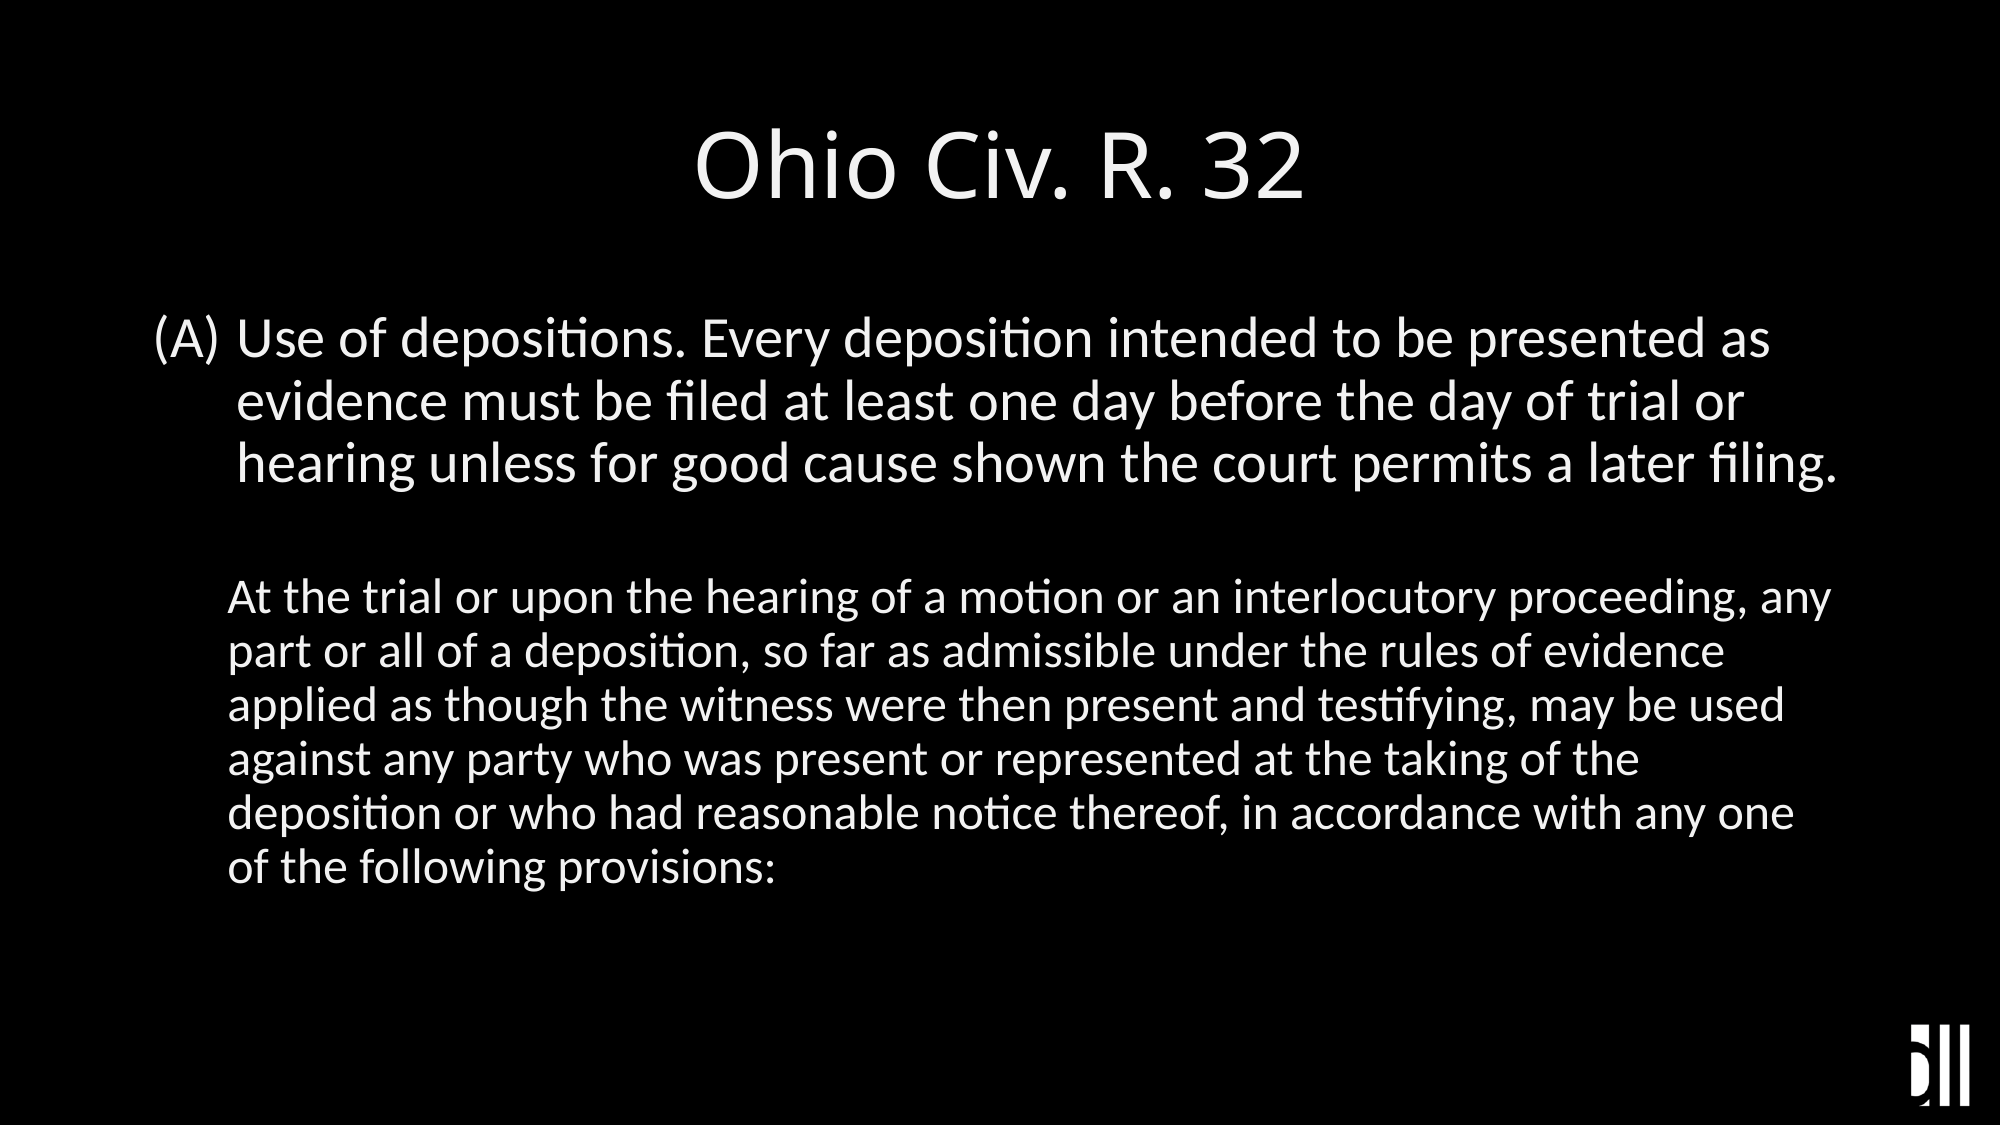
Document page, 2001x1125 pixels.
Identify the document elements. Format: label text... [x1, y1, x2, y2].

picture [1879, 1004, 2000, 1125]
title Ohio Civ. R. 32 [137, 59, 1863, 278]
list Use of depositions. Every deposition intended to be presented as evidence must be filed at least one day before the day of trial or hearing unless for good cause shown the court permits a later filing. At the trial or upon the hearing of a motion or an interlocutory proceeding, any part or all of a deposition, so far as admissible under the rules of evidence applied as though the witness were then present and testifying, may be used against any party who was present or represented at the taking of the deposition or who had reasonable notice thereof, in accordance with any one of the following provisions: [137, 299, 1863, 1014]
